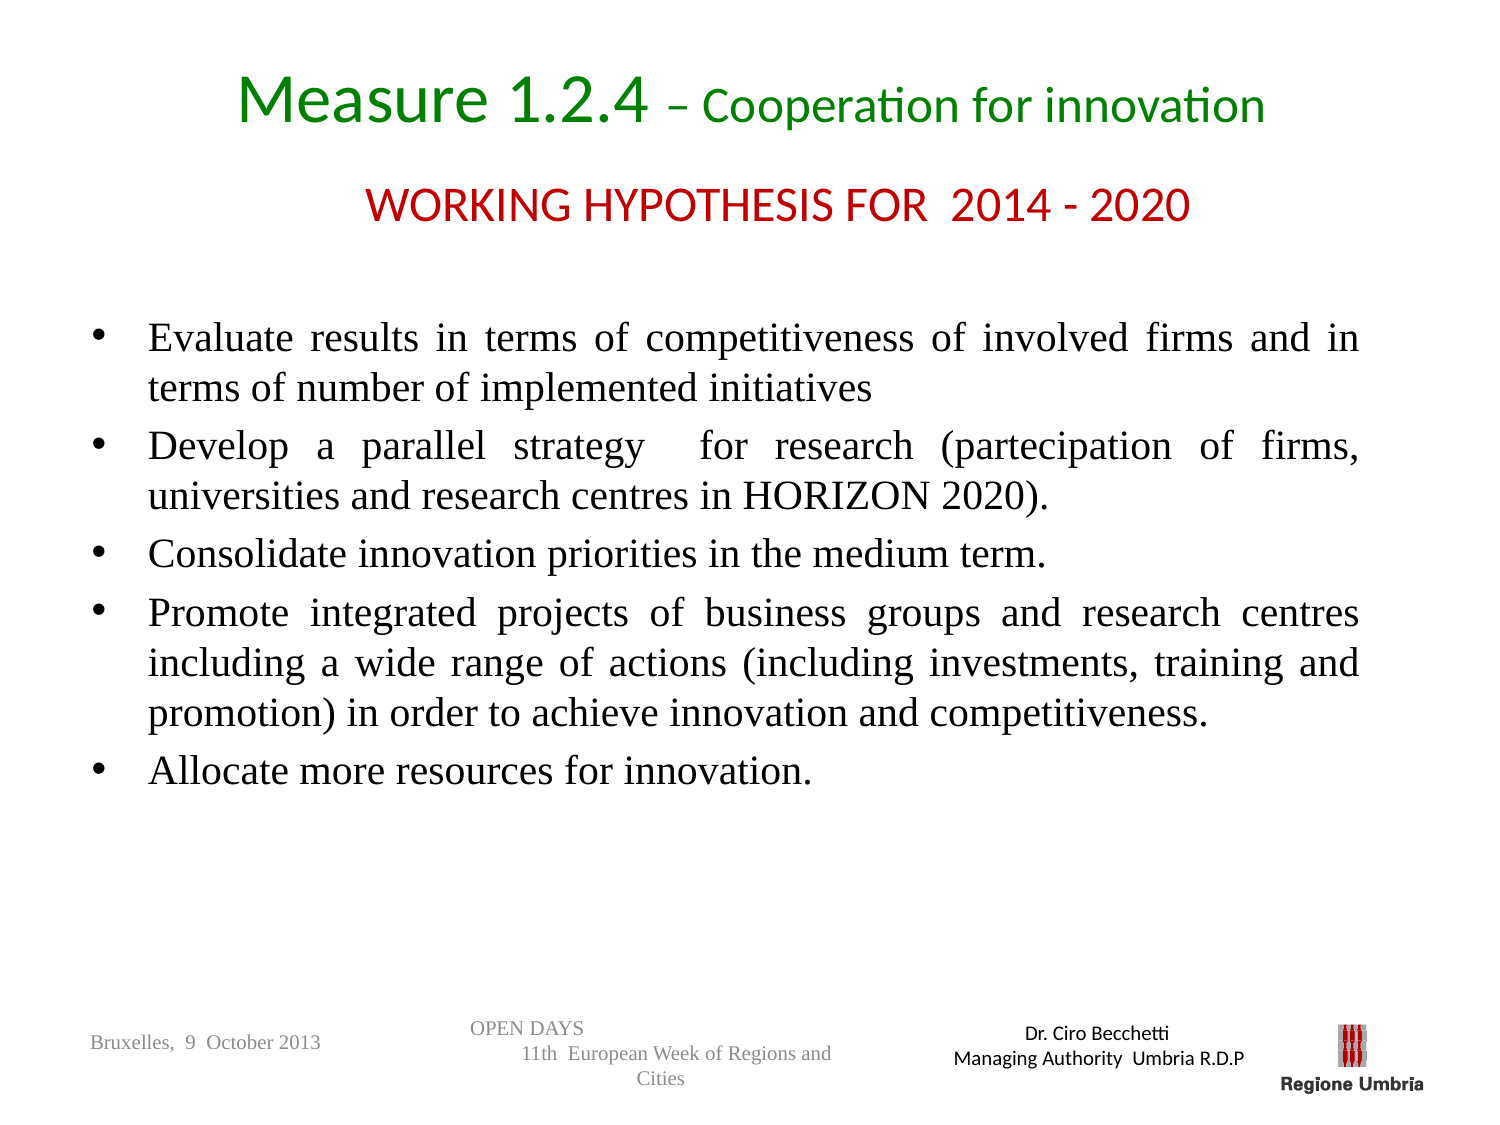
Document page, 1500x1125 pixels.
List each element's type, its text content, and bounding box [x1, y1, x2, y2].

title Measure 1.2.4 – Cooperation for innovation [76, 42, 1427, 230]
list Evaluate results in terms of competitiveness of involved firms and in terms of number of implemented initiatives Develop a parallel strategy for research (partecipation of firms, universities and research centres in HORIZON 2020). Consolidate innovation priorities in the medium term. Promote integrated projects of business groups and research centres including a wide range of actions (including investments, training and promotion) in order to achieve innovation and competitiveness. Allocate more resources for innovation. [76, 243, 1376, 905]
text_box Dr. Ciro Becchetti Managing Authority Umbria R.D.P [938, 1011, 1306, 1077]
footer OPEN DAYS 11th European Week of Regions and Cities [453, 1023, 869, 1081]
picture [1281, 1024, 1424, 1095]
text_box WORKING HYPOTHESIS FOR 2014 - 2020 [93, 164, 1313, 240]
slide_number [75, 1024, 384, 1059]
